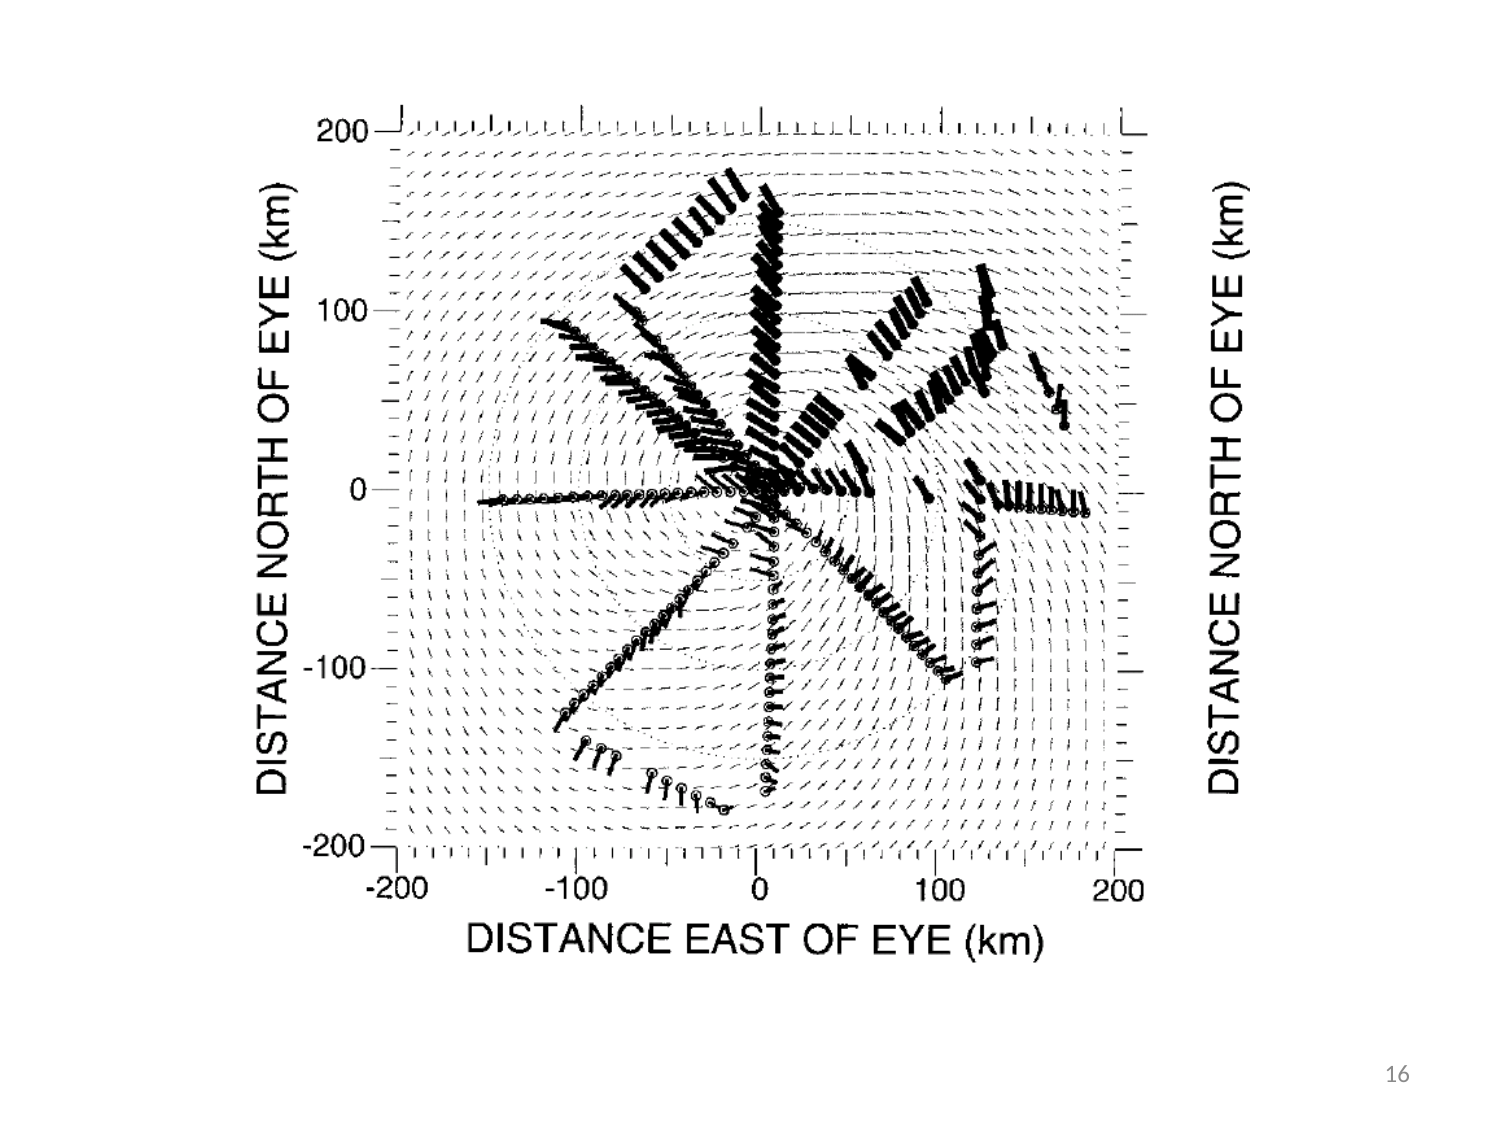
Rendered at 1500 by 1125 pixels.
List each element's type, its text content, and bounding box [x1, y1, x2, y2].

picture [232, 83, 1251, 987]
slide_number 16 [1074, 1042, 1425, 1103]
